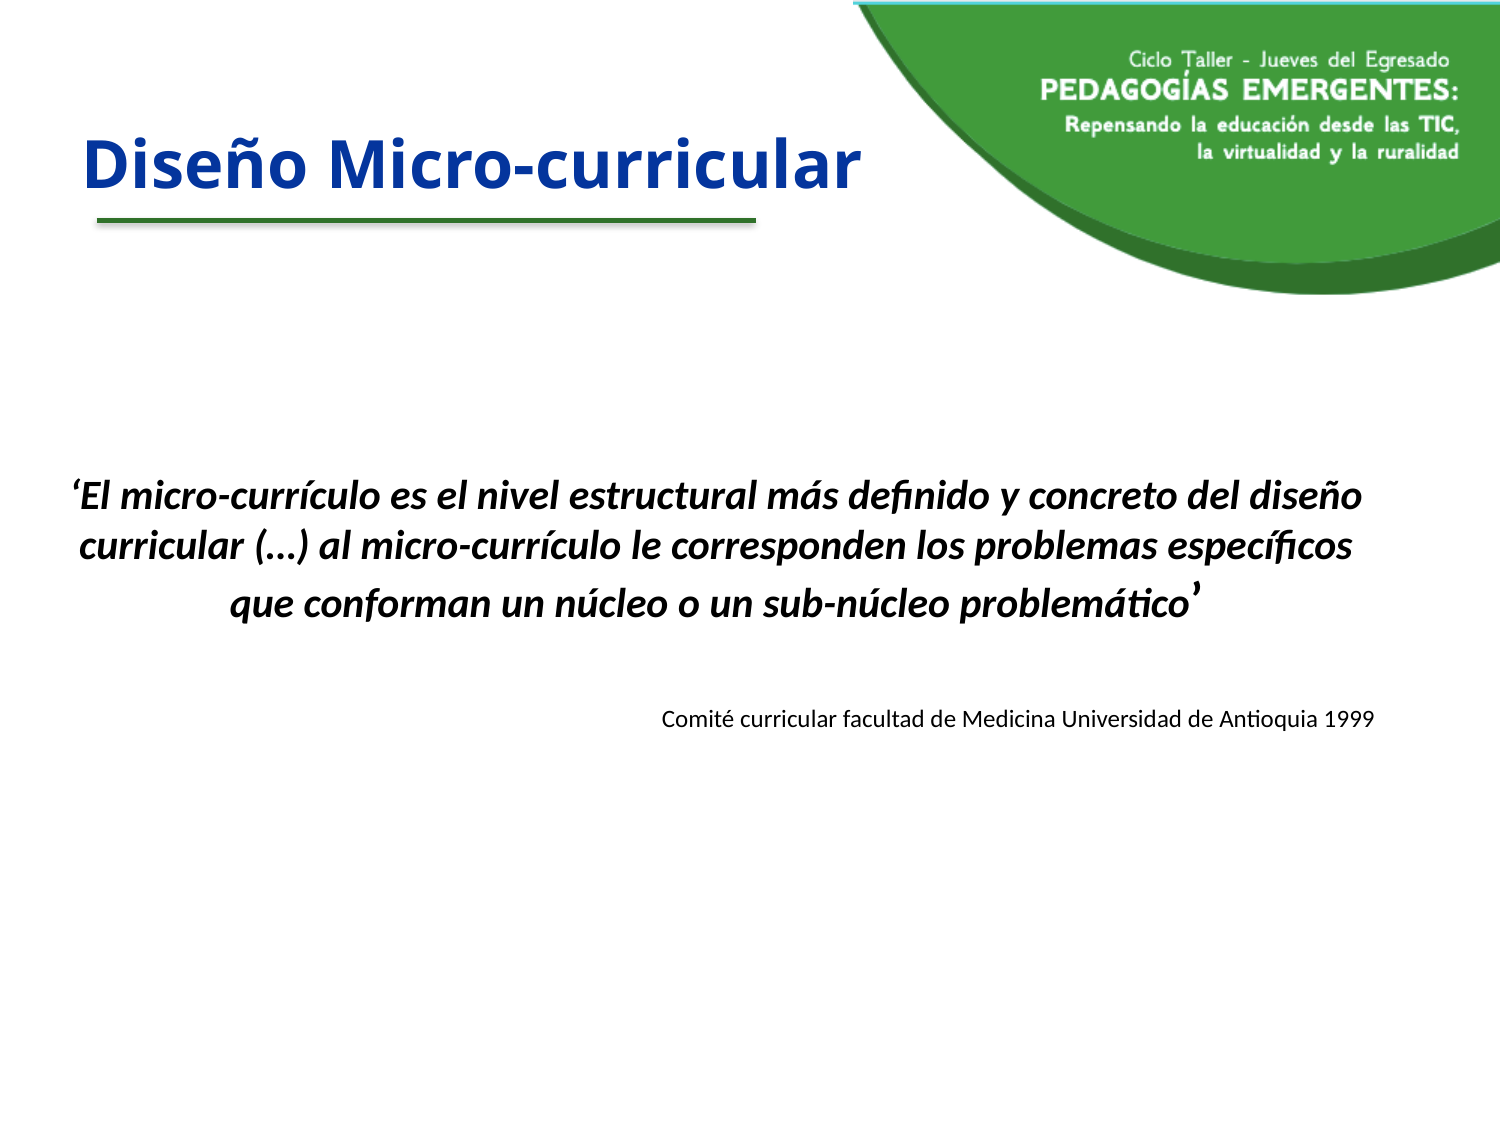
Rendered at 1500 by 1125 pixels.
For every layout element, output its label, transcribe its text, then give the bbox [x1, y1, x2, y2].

list ‘El micro-currículo es el nivel estructural más definido y concreto del diseño curricular (…) al micro-currículo le corresponden los problemas específicos que conforman un núcleo o un sub-núcleo problemático’ Comité curricular facultad de Medicina Universidad de Antioquia 1999 [41, 459, 1392, 847]
text_box Diseño Micro-curricular [66, 114, 847, 210]
picture [852, 0, 1500, 307]
